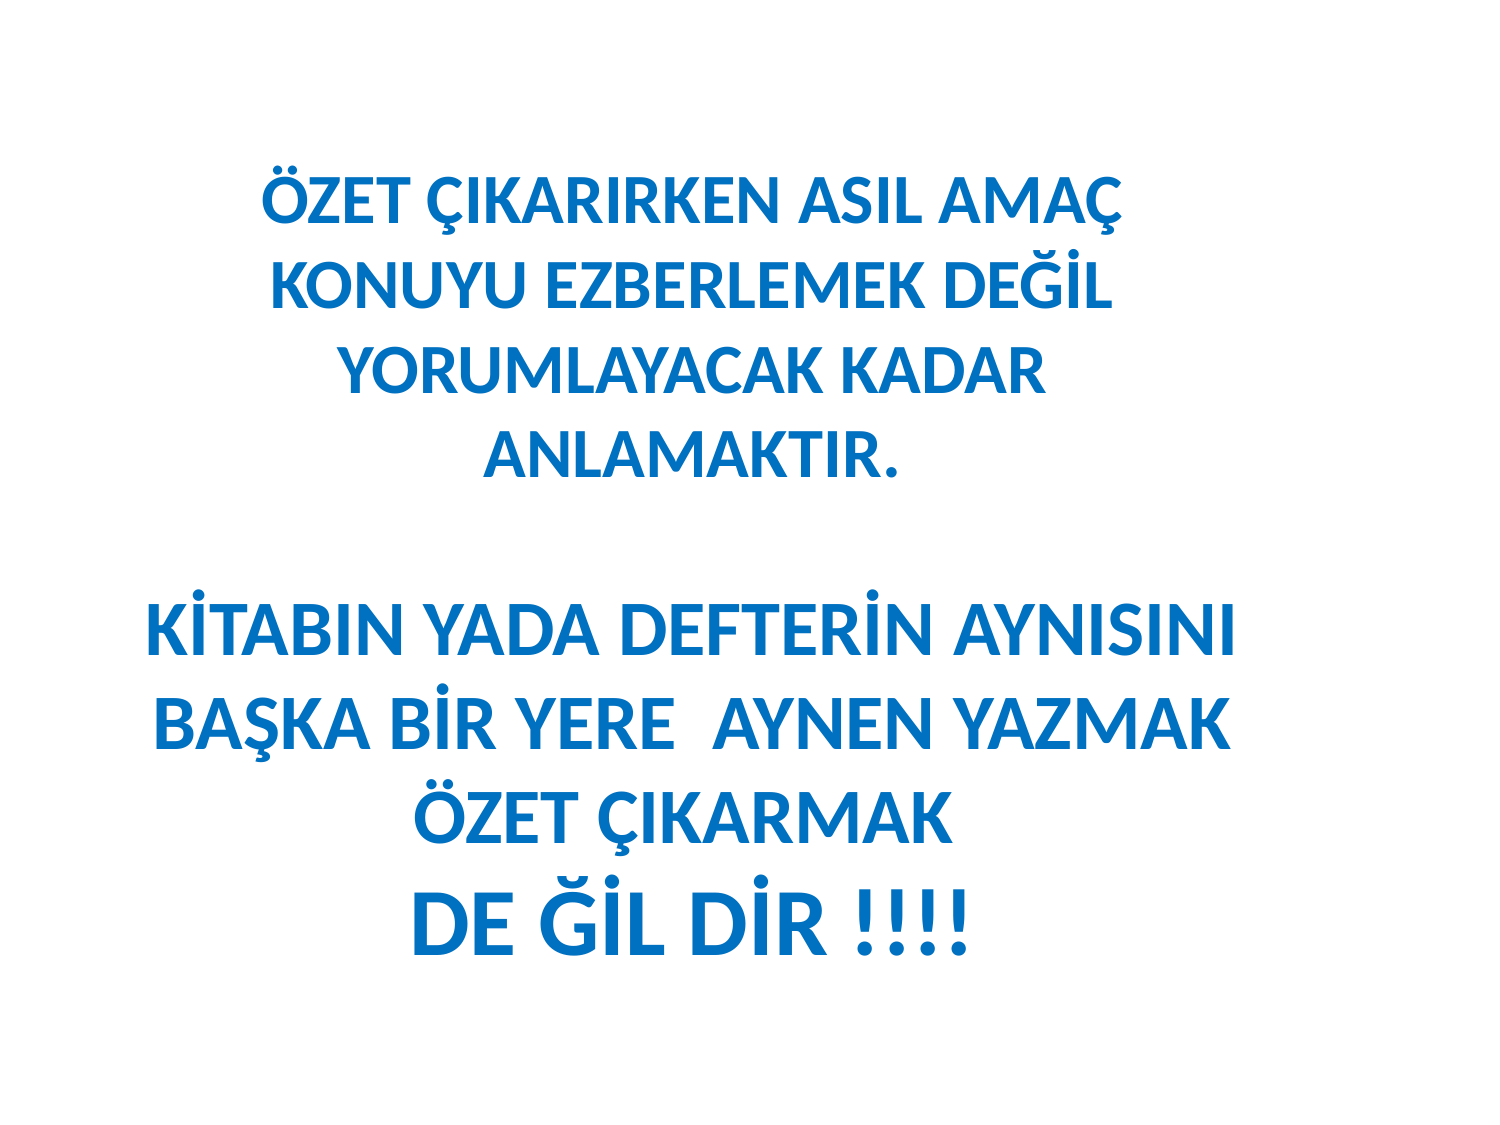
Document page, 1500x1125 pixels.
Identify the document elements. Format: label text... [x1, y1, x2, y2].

title ÖZET ÇIKARIRKEN ASIL AMAÇ KONUYU EZBERLEMEK DEĞİL YORUMLAYACAK KADAR ANLAMAKTIR. KİTABIN YADA DEFTERİN AYNISINI BAŞKA BİR YERE AYNEN YAZMAK ÖZET ÇIKARMAK DE ĞİL DİR !!!! [128, 35, 1256, 1008]
